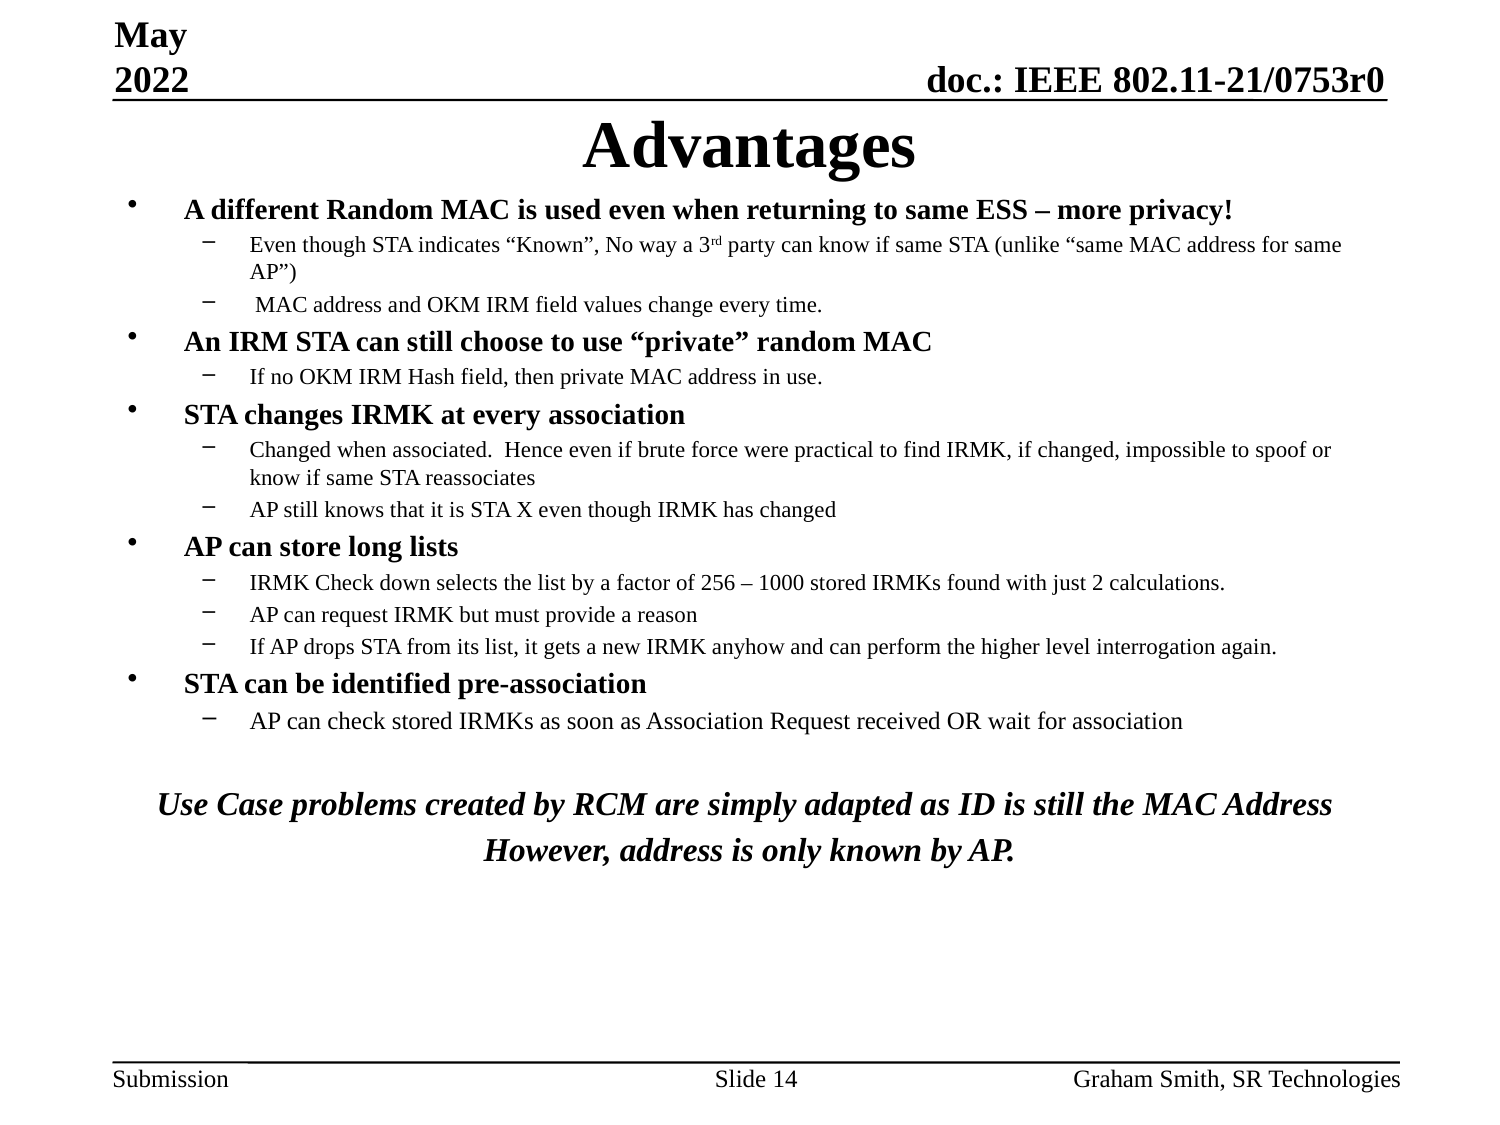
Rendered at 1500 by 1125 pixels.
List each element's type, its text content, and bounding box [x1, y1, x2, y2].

list A different Random MAC is used even when returning to same ESS – more privacy! Even though STA indicates “Known”, No way a 3rd party can know if same STA (unlike “same MAC address for same AP”) MAC address and OKM IRM field values change every time. An IRM STA can still choose to use “private” random MAC If no OKM IRM Hash field, then private MAC address in use. STA changes IRMK at every association Changed when associated. Hence even if brute force were practical to find IRMK, if changed, impossible to spoof or know if same STA reassociates AP still knows that it is STA X even though IRMK has changed AP can store long lists IRMK Check down selects the list by a factor of 256 – 1000 stored IRMKs found with just 2 calculations. AP can request IRMK but must provide a reason If AP drops STA from its list, it gets a new IRMK anyhow and can perform the higher level interrogation again. STA can be identified pre-association AP can check stored IRMKs as soon as Association Request received OR wait for association Use Case problems created by RCM are simply adapted as ID is still the MAC Address However, address is only known by AP. [112, 182, 1388, 1008]
slide_number Slide 14 [712, 1061, 800, 1093]
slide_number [114, 54, 265, 101]
footer Graham Smith, SR Technologies [1069, 1061, 1402, 1093]
title Advantages [112, 112, 1388, 170]
